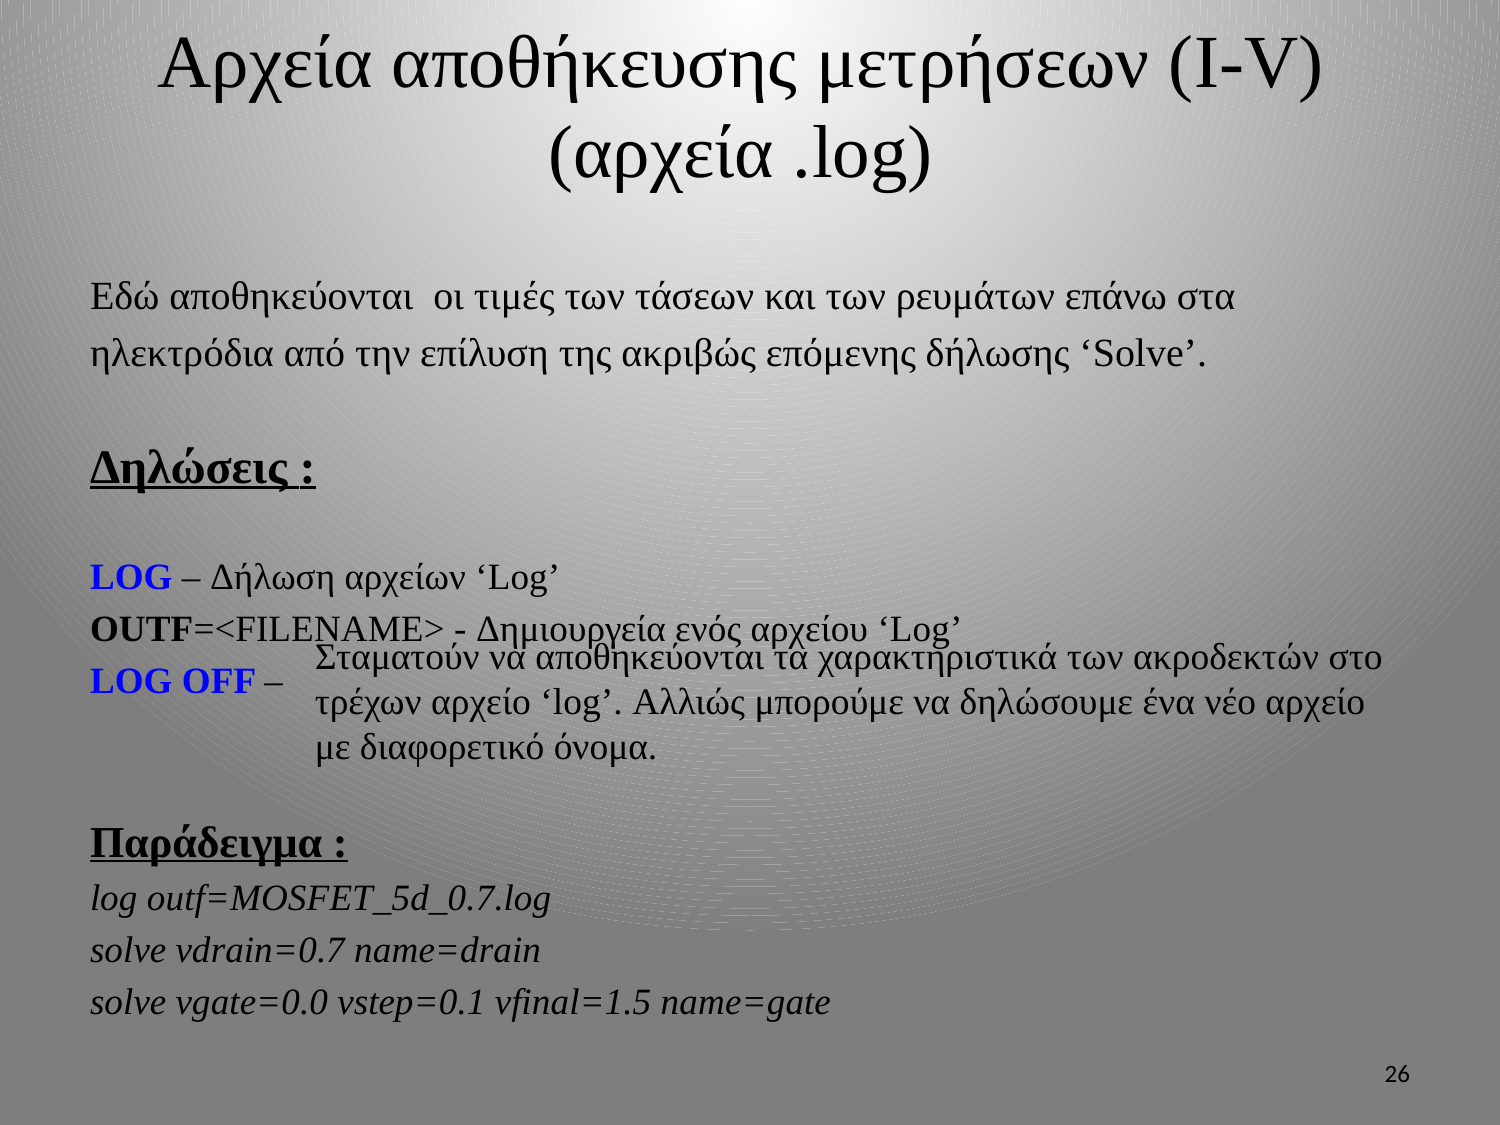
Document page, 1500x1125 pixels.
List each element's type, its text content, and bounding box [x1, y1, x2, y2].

text_box Σταματούν να αποθηκεύονται τα χαρακτηριστικά των ακροδεκτών στο τρέχων αρχείο ‘log’. Αλλιώς μπορούμε να δηλώσουμε ένα νέο αρχείο με διαφορετικό όνομα. [299, 624, 1425, 775]
list Εδώ αποθηκεύονται οι τιμές των τάσεων και των ρευμάτων επάνω στα ηλεκτρόδια από την επίλυση της ακριβώς επόμενης δήλωσης ‘Solve’. Δηλώσεις : LOG – Δήλωση αρχείων ‘Log’ OUTF=<FILENAME> - Δημιουργεία ενός αρχείου ‘Log’ LOG OFF – Παράδειγμα : log outf=MOSFET_5d_0.7.log solve vdrain=0.7 name=drain solve vgate=0.0 vstep=0.1 vfinal=1.5 name=gate [75, 262, 1425, 1038]
slide_number 26 [1074, 1042, 1425, 1103]
title Αρχεία αποθήκευσης μετρήσεων (I-V) (αρχεία .log) [75, 62, 1425, 233]
